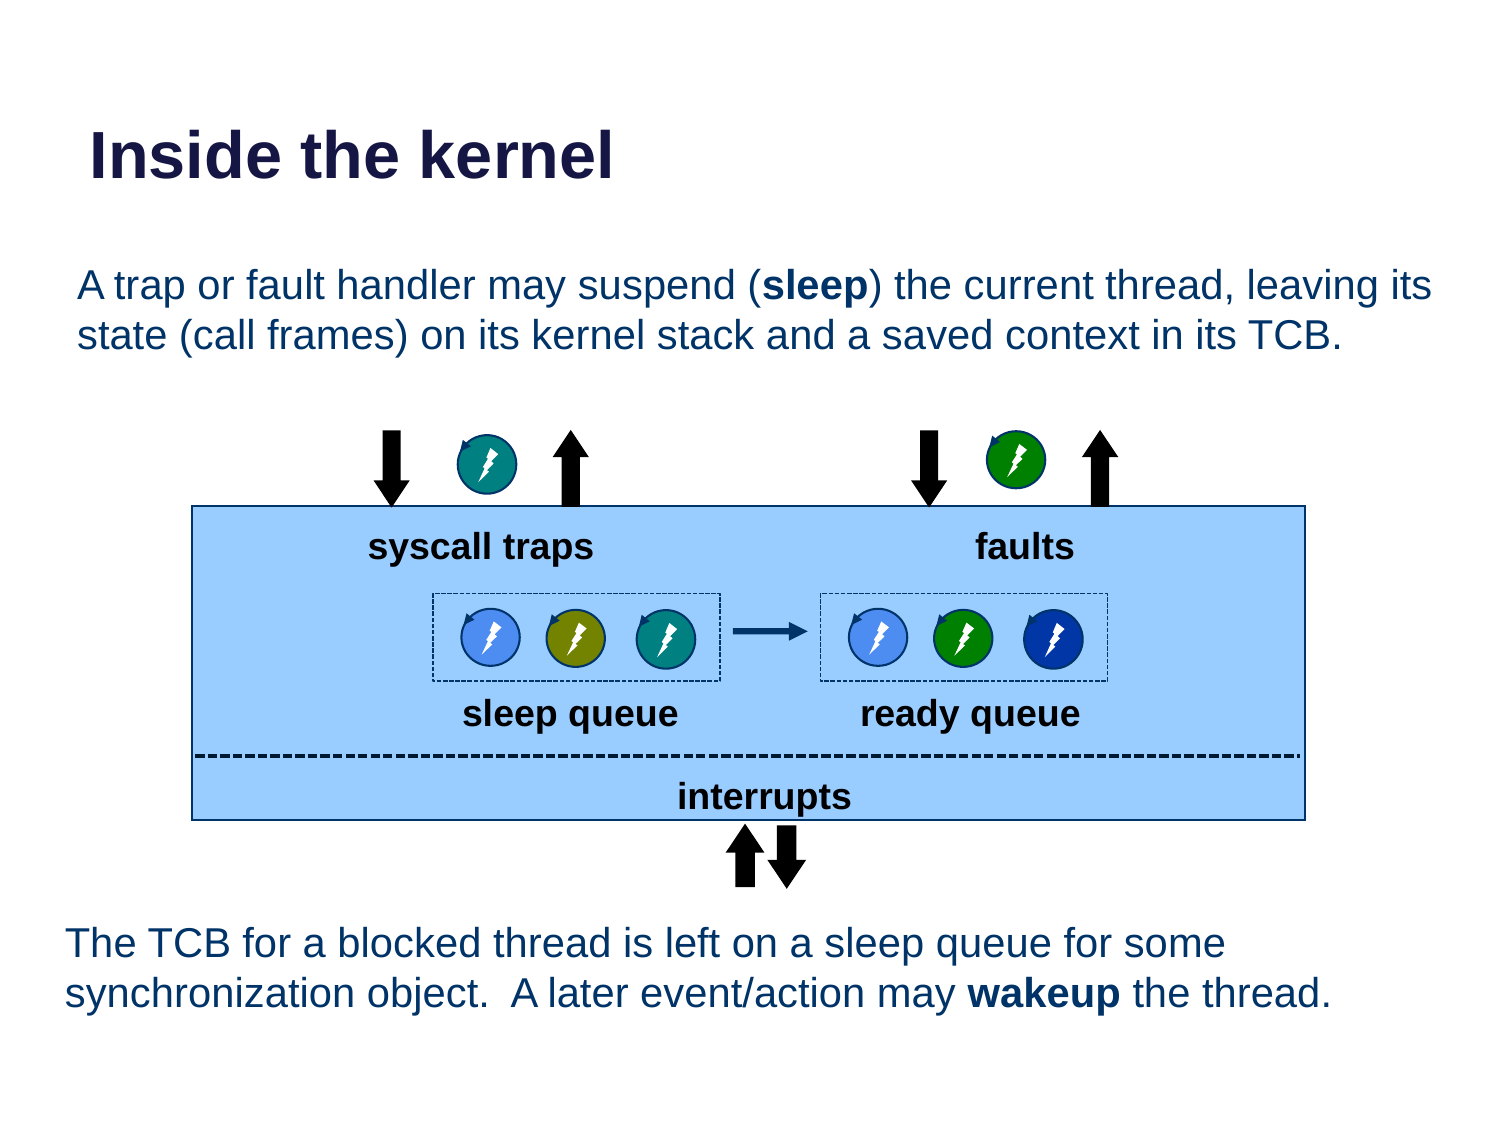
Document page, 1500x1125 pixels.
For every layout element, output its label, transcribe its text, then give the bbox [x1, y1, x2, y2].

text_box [848, 608, 908, 667]
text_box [461, 608, 520, 667]
text_box A trap or fault handler may suspend (sleep) the current thread, leaving its state (call frames) on its kernel stack and a saved context in its TCB. [62, 249, 1488, 366]
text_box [457, 434, 517, 494]
title Inside the kernel [75, 0, 1425, 200]
text_box The TCB for a blocked thread is left on a sleep queue for some synchronization object. A later event/action may wakeup the thread. [49, 908, 1475, 1024]
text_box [933, 609, 993, 668]
text_box interrupts [599, 765, 930, 825]
text_box [432, 593, 721, 681]
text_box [726, 824, 805, 888]
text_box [636, 609, 696, 669]
text_box sleep queue [407, 681, 733, 742]
text_box [820, 593, 1108, 681]
text_box [192, 506, 1305, 821]
text_box [732, 625, 808, 638]
text_box ready queue [807, 681, 1133, 742]
text_box faults [874, 514, 1175, 575]
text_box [986, 430, 1046, 489]
text_box syscall traps [287, 514, 675, 575]
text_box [374, 430, 1118, 507]
